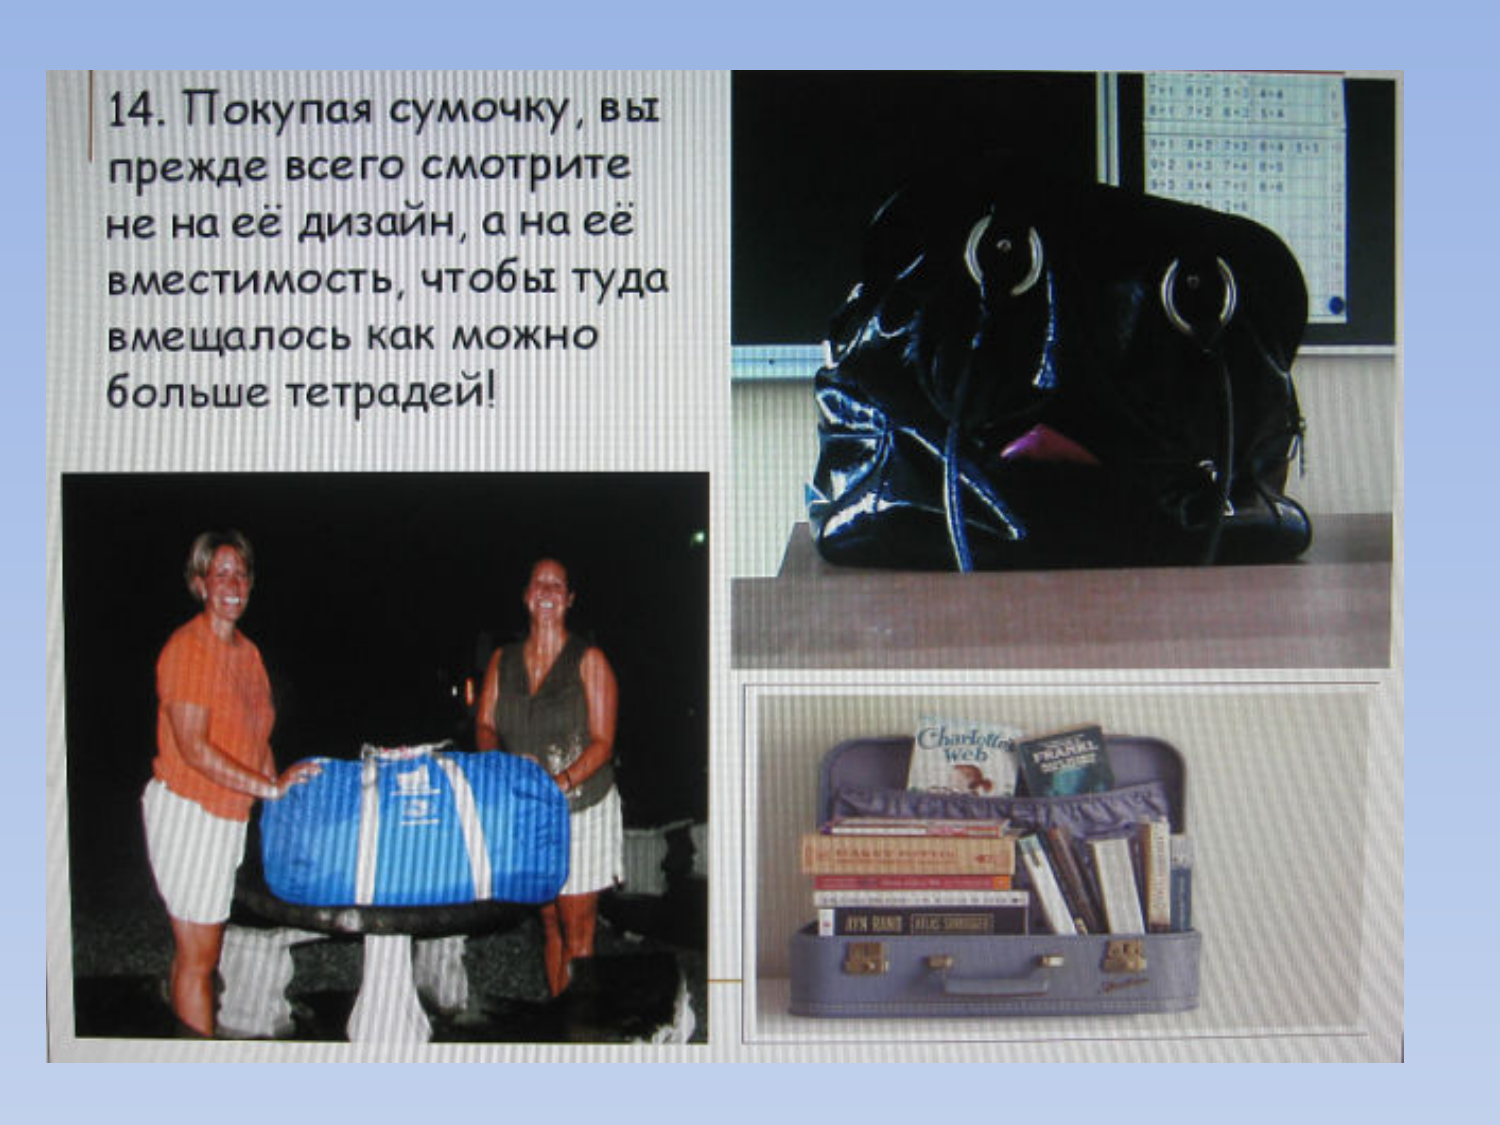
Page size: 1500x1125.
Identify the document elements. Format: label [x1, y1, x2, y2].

picture [46, 70, 1404, 1064]
